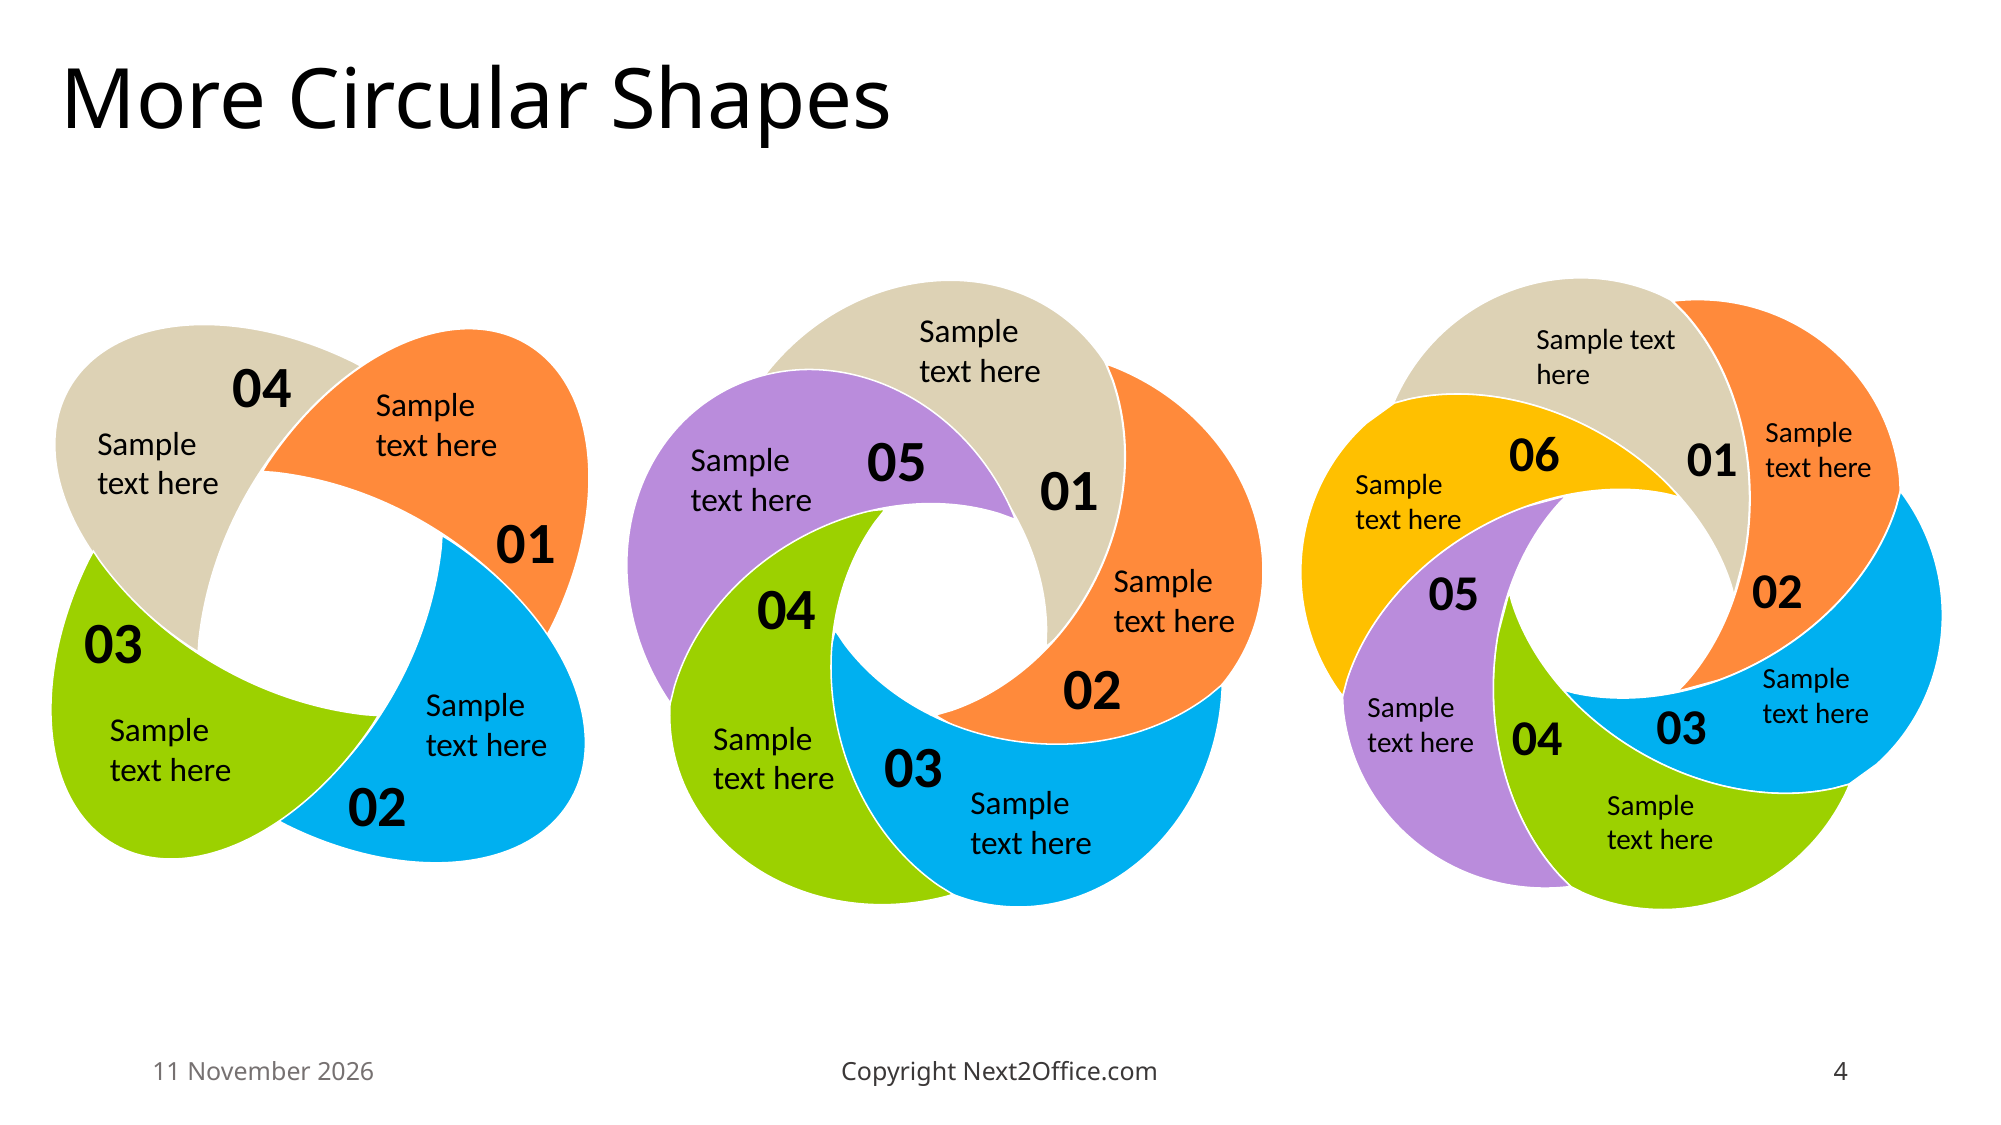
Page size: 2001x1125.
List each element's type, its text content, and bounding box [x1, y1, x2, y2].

title More Circular Shapes [45, 20, 1771, 184]
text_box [626, 280, 1264, 908]
slide_number 4 [1412, 1042, 1863, 1103]
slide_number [137, 1042, 588, 1103]
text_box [50, 324, 590, 863]
footer Copyright Next2Office.com [662, 1042, 1338, 1103]
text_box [1300, 277, 1943, 910]
